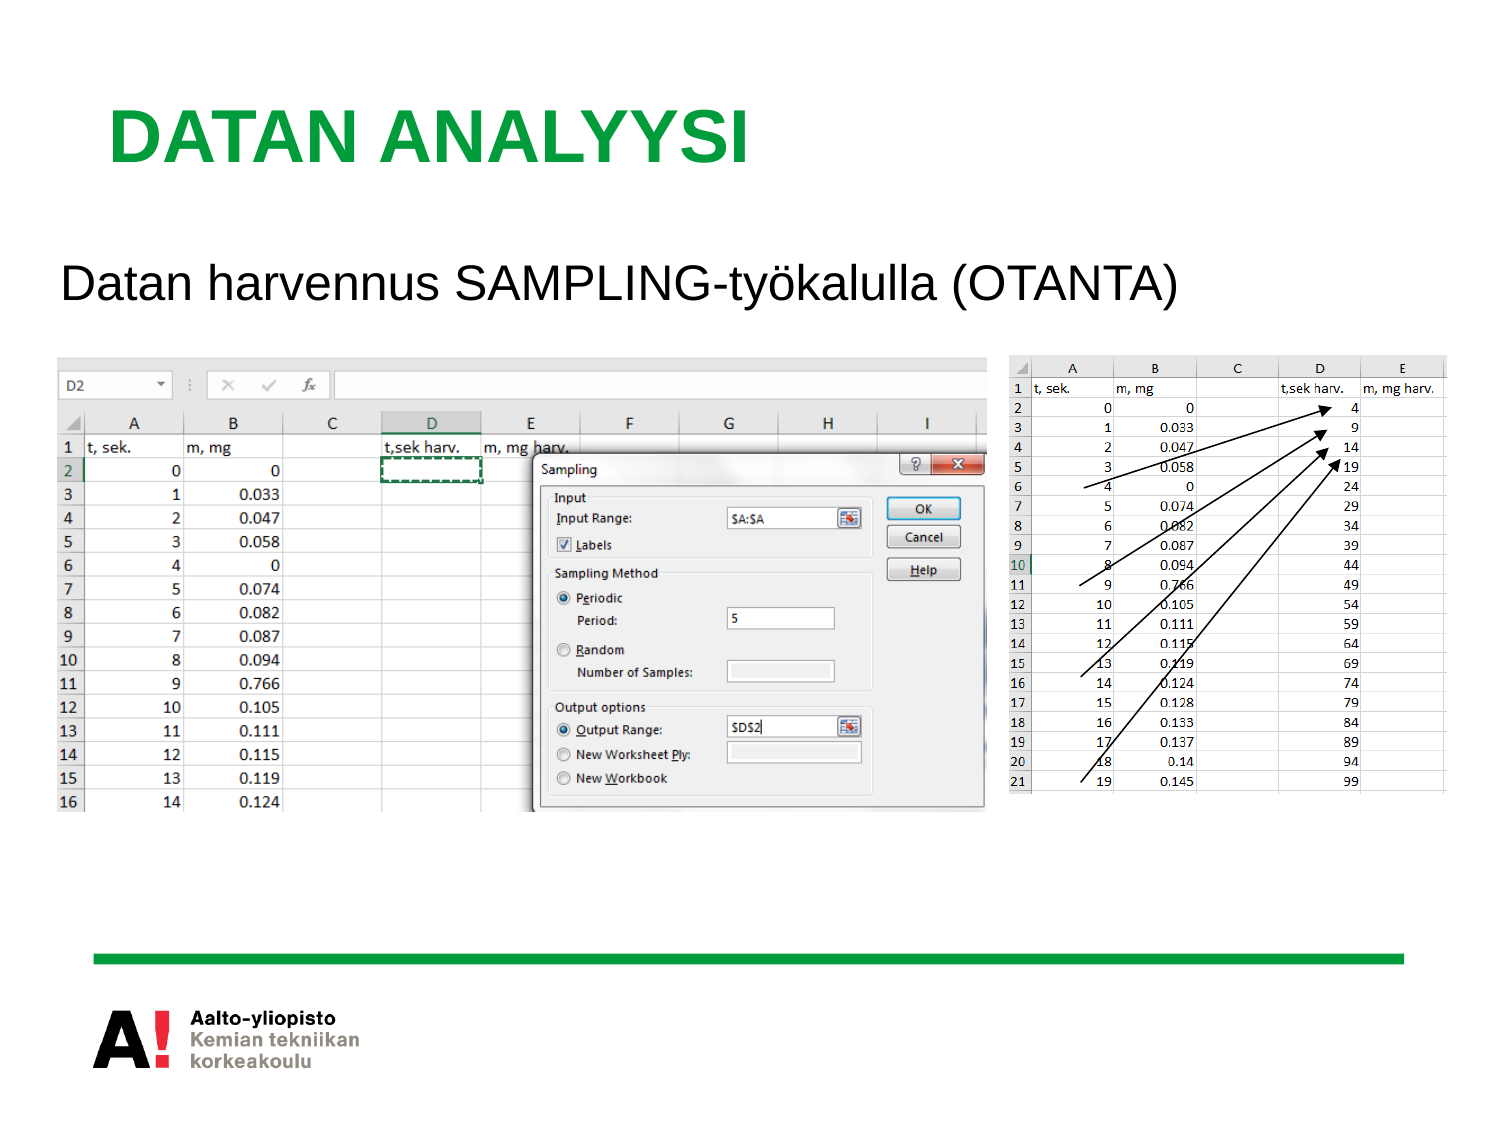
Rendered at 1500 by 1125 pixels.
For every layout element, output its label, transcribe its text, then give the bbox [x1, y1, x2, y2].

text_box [1079, 429, 1328, 447]
picture [1009, 355, 1447, 794]
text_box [1080, 458, 1341, 783]
text_box Datan harvennus SAMPLING-työkalulla (OTANTA) [45, 243, 1195, 319]
picture [35, 953, 416, 1125]
title DATAN ANALYYSI [93, 80, 1405, 258]
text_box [1080, 447, 1329, 458]
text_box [1083, 407, 1333, 447]
picture [57, 356, 987, 812]
